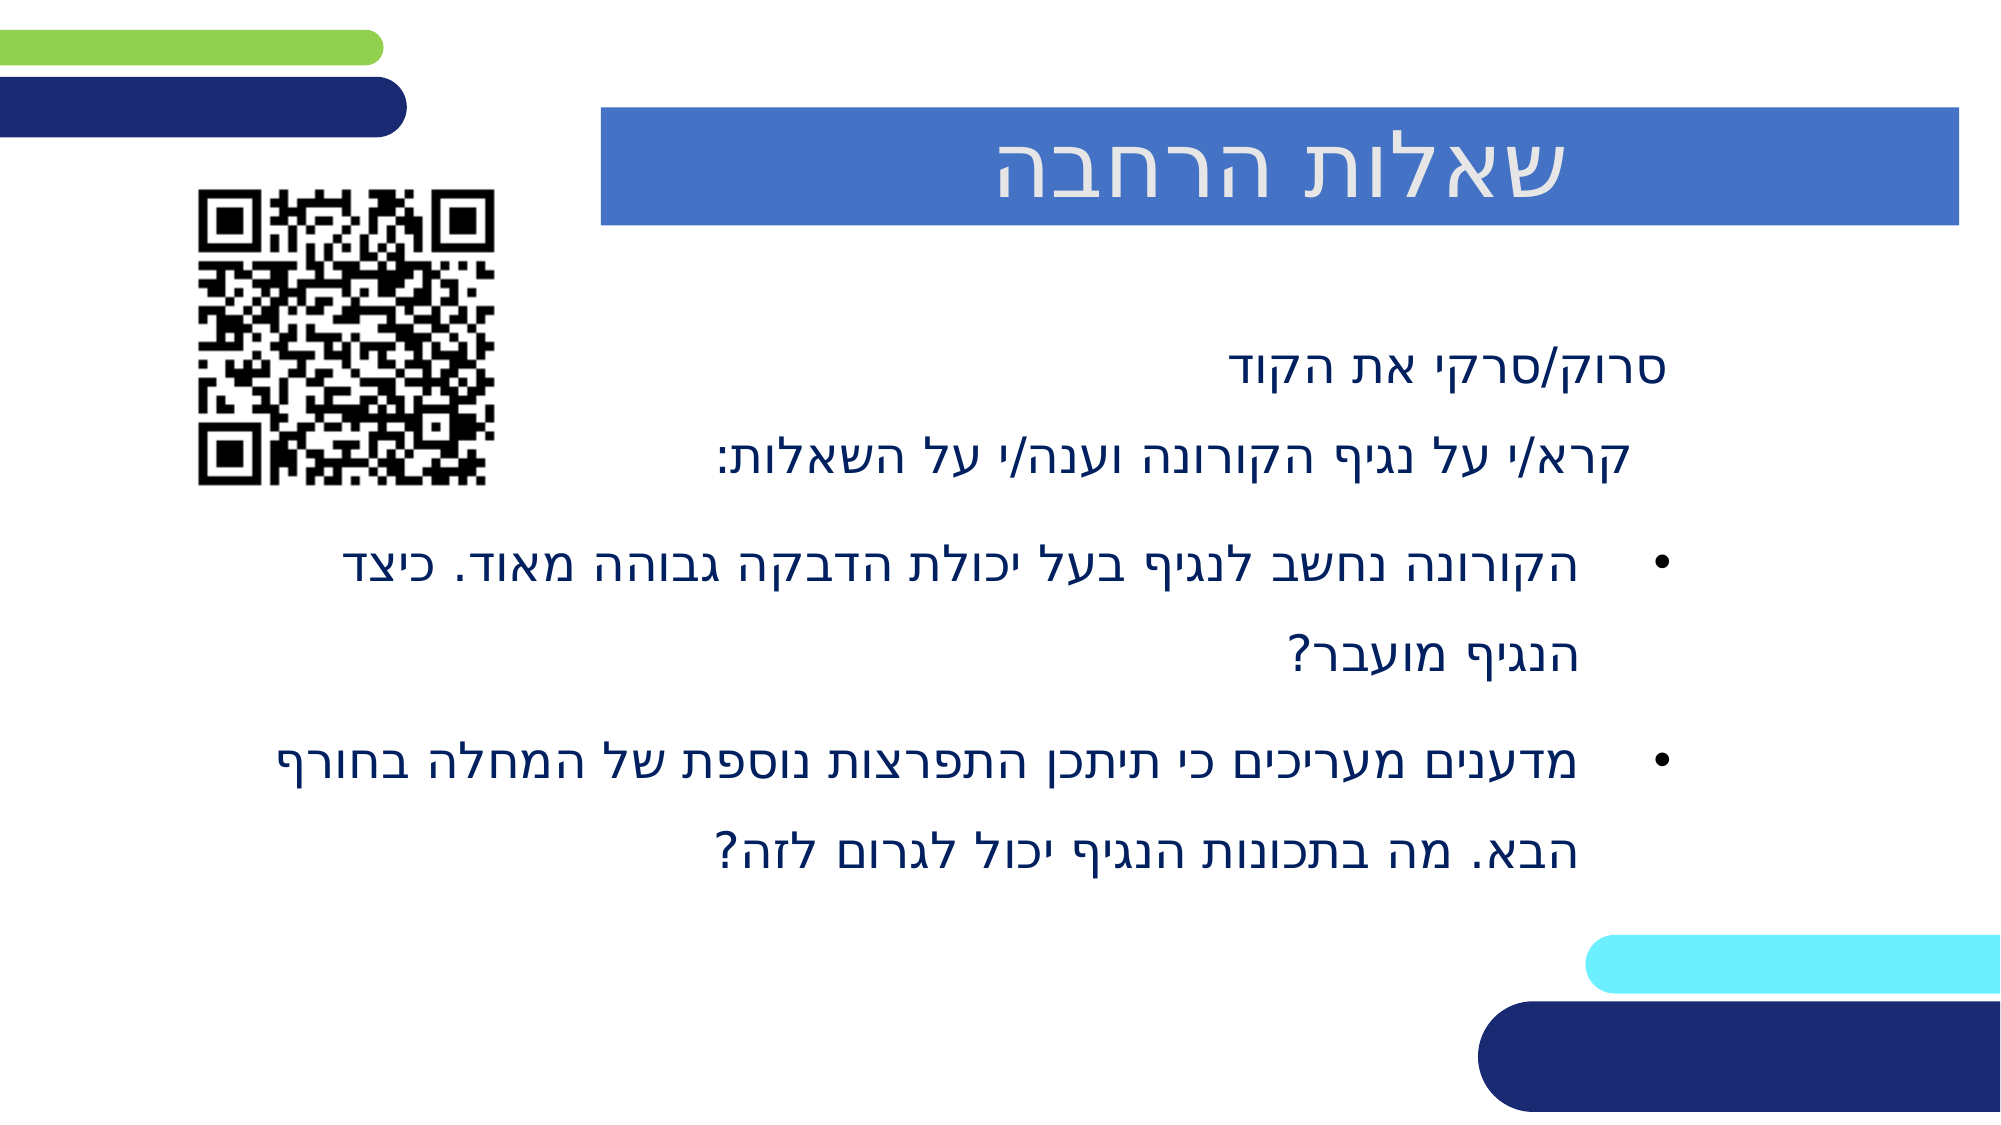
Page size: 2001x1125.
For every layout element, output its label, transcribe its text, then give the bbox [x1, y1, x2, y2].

list סרוק/סרקי את הקוד קרא/י על נגיף הקורונה וענה/י על השאלות: הקורונה נחשב לנגיף בעל יכולת הדבקה גבוהה מאוד. כיצד הנגיף מועבר? מדענים מעריכים כי תיתכן התפרצות נוספת של המחלה בחורף הבא. מה בתכונות הנגיף יכול לגרום לזה? [209, 295, 1719, 898]
picture [178, 169, 515, 506]
title שאלות הרחבה [600, 107, 1960, 226]
